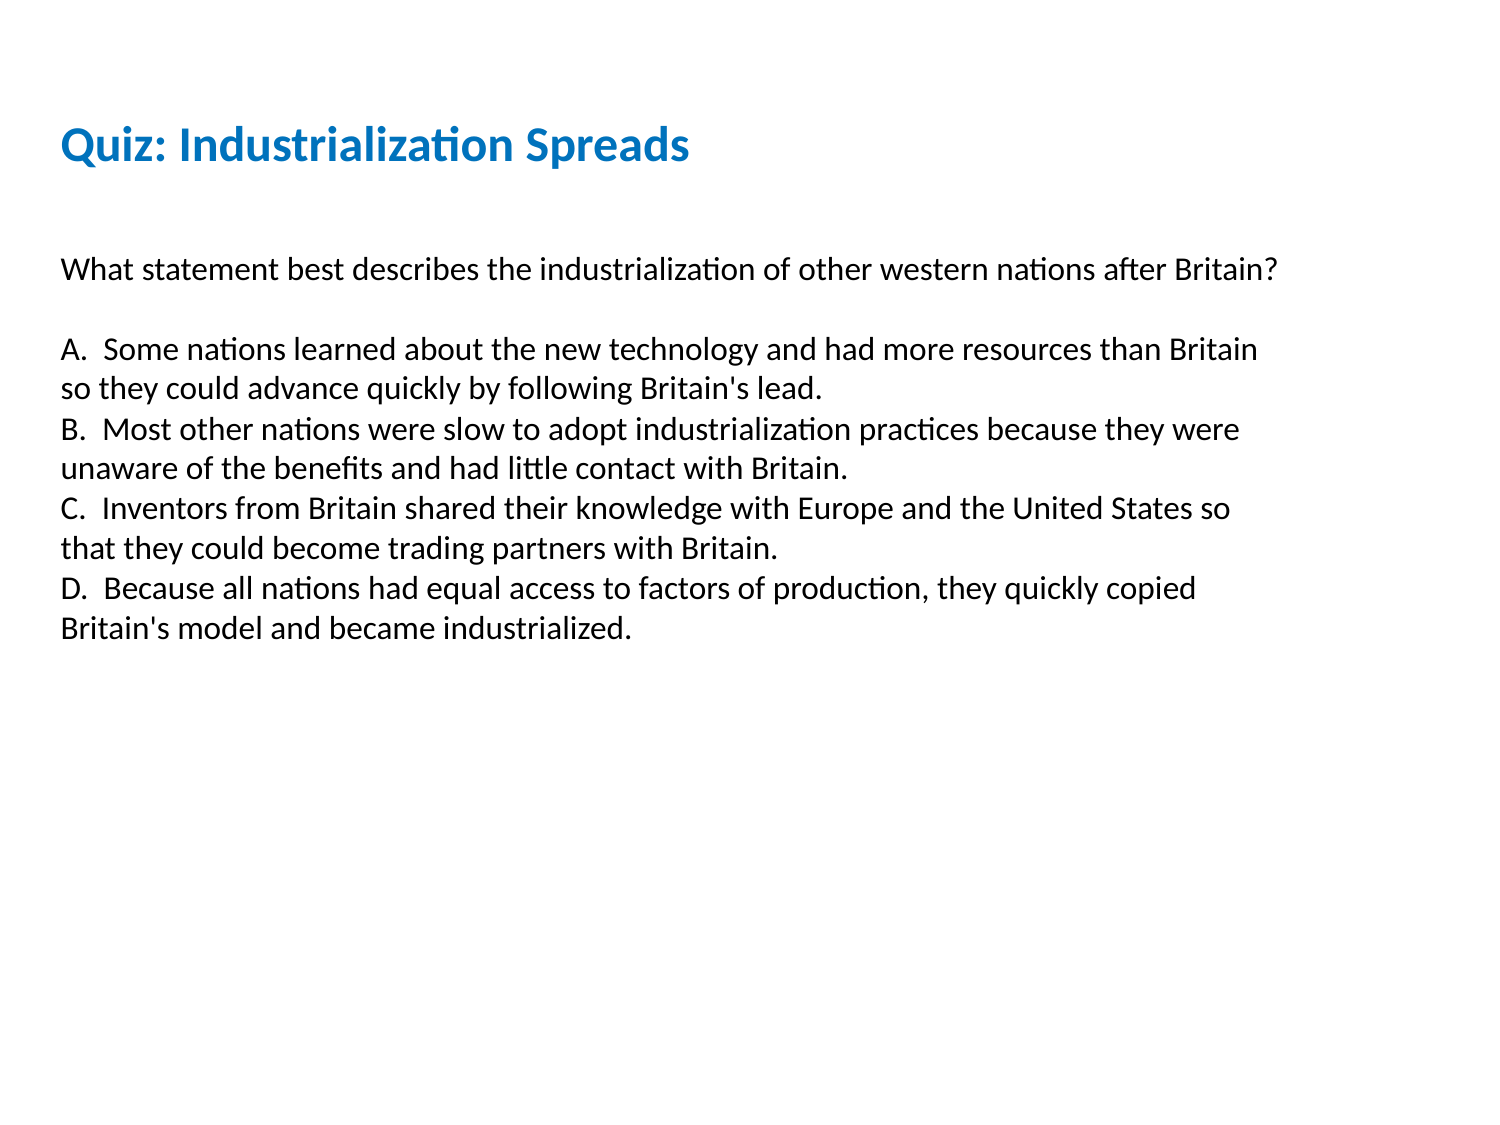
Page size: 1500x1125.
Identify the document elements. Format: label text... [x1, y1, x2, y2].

text_box What statement best describes the industrialization of other western nations after Britain? A. Some nations learned about the new technology and had more resources than Britain so they could advance quickly by following Britain's lead. B. Most other nations were slow to adopt industrialization practices because they were unaware of the benefits and had little contact with Britain. C. Inventors from Britain shared their knowledge with Europe and the United States so that they could become trading partners with Britain. D. Because all nations had equal access to factors of production, they quickly copied Britain's model and became industrialized. [45, 239, 1296, 654]
text_box Quiz: Industrialization Spreads [45, 104, 1296, 179]
